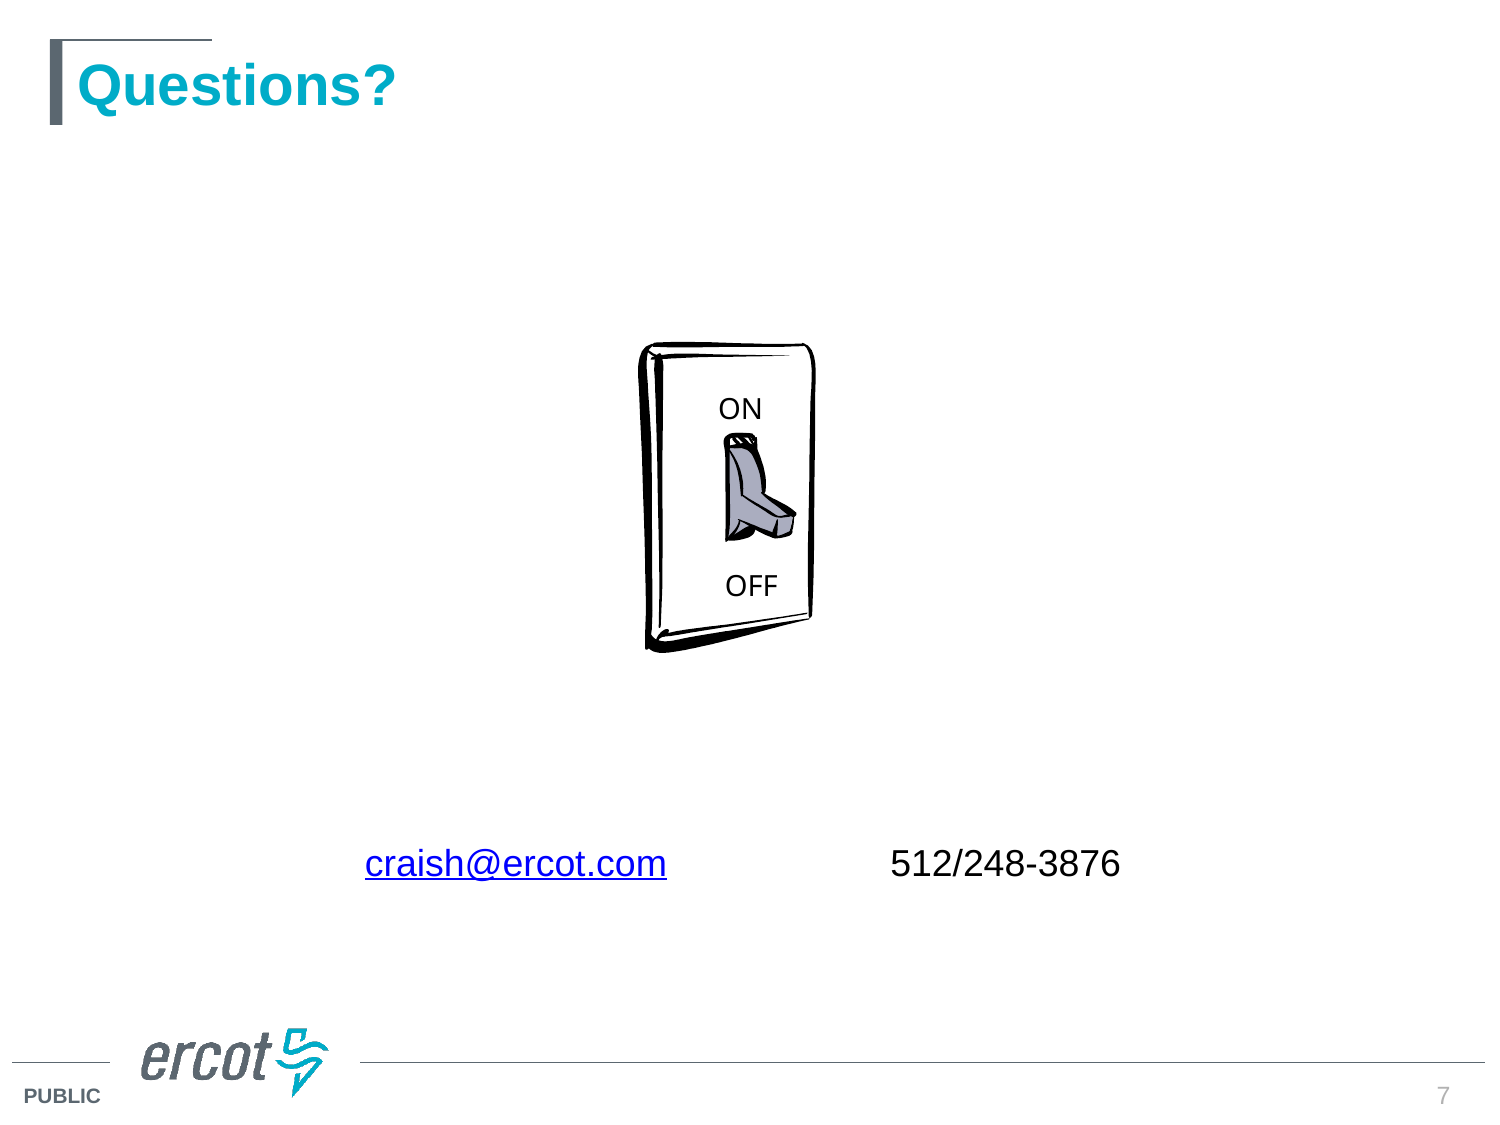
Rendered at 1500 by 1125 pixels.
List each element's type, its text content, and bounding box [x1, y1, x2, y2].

slide_number 7 [1400, 1076, 1488, 1113]
text_box craish@ercot.com 512/248-3876 [349, 831, 1175, 892]
picture [137, 1024, 332, 1100]
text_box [633, 338, 820, 655]
title Questions? [62, 39, 1450, 125]
